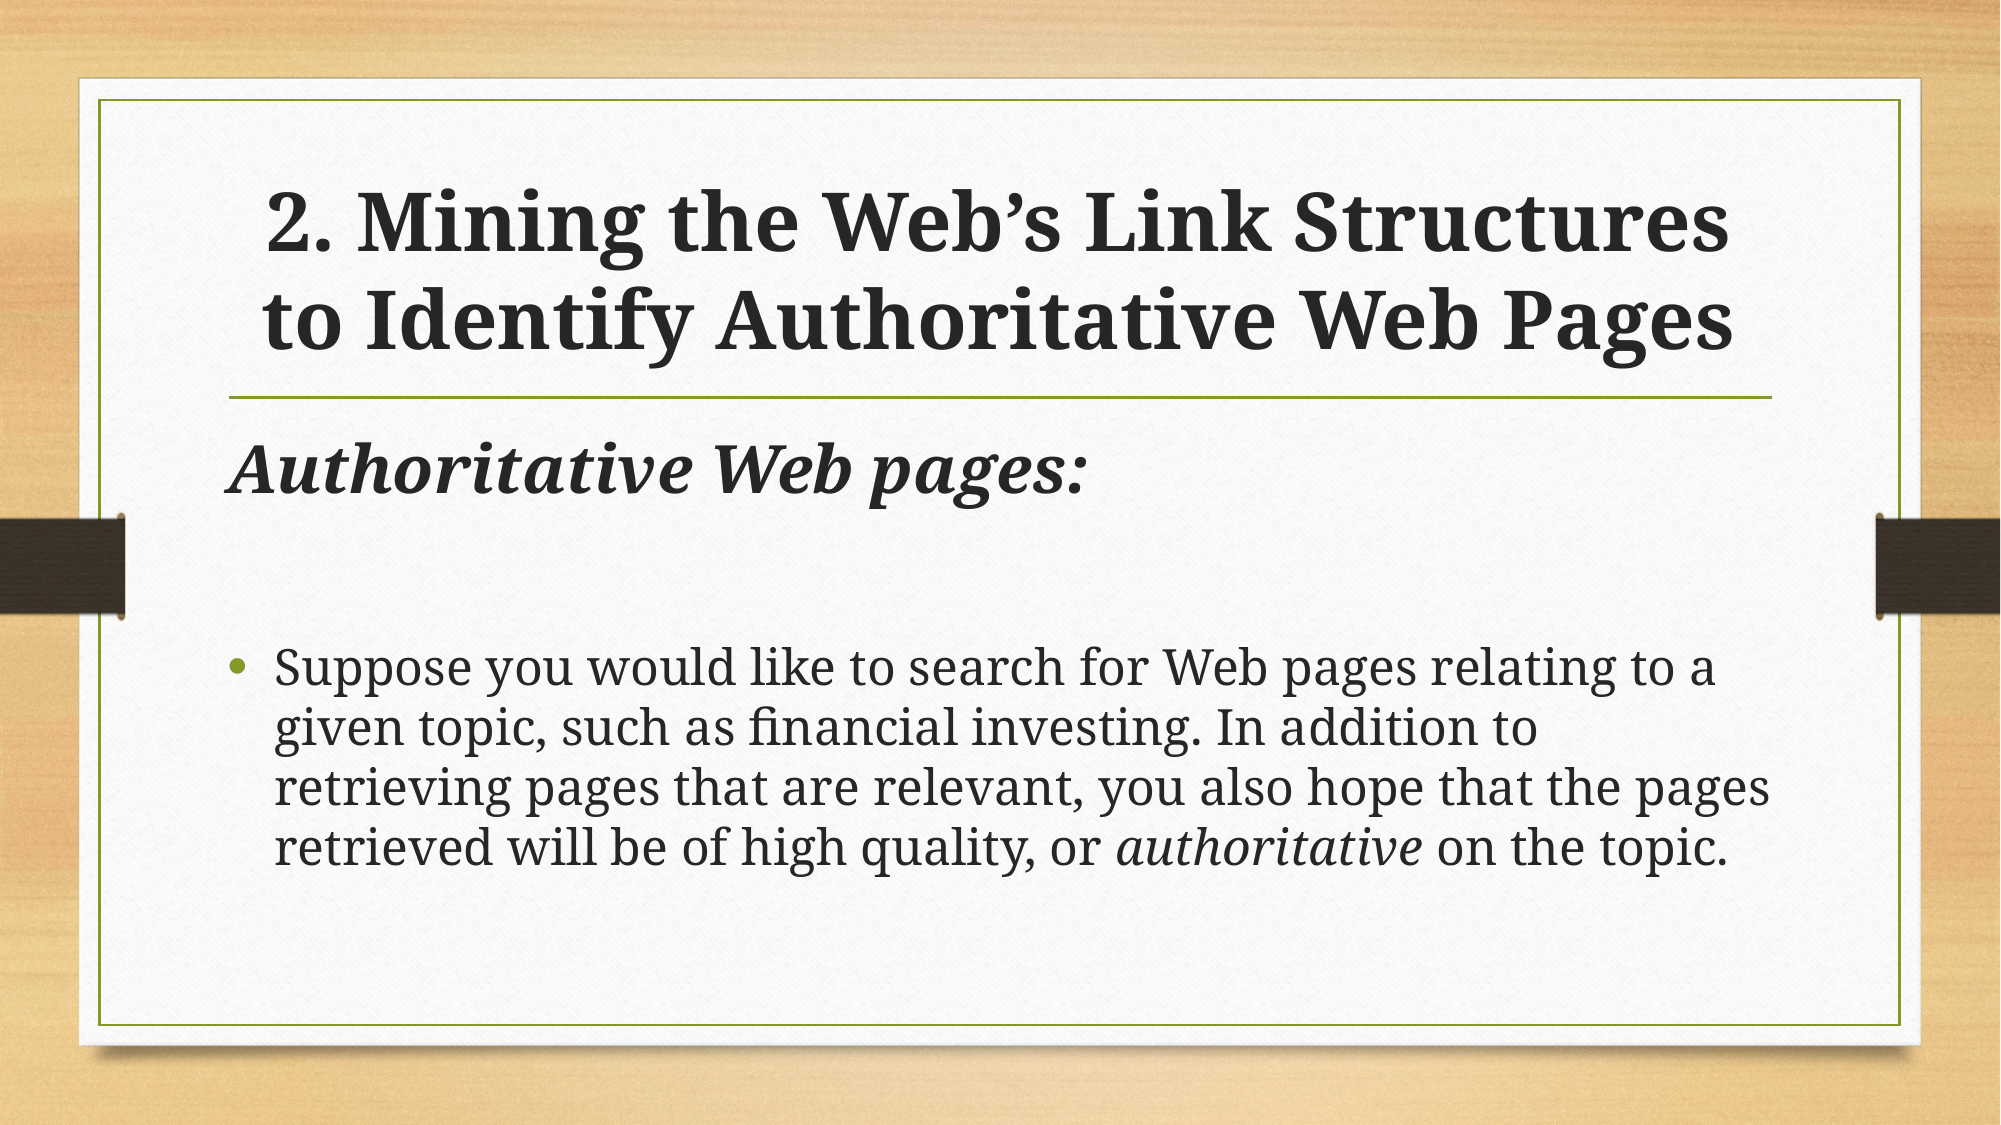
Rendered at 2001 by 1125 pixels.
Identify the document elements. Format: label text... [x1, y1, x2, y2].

title 2. Mining the Web’s Link Structures to Identify Authoritative Web Pages [212, 161, 1788, 375]
list Authoritative Web pages: Suppose you would like to search for Web pages relating to a given topic, such as financial investing. In addition to retrieving pages that are relevant, you also hope that the pages retrieved will be of high quality, or authoritative on the topic. [212, 419, 1788, 964]
picture [0, 0, 2001, 1125]
